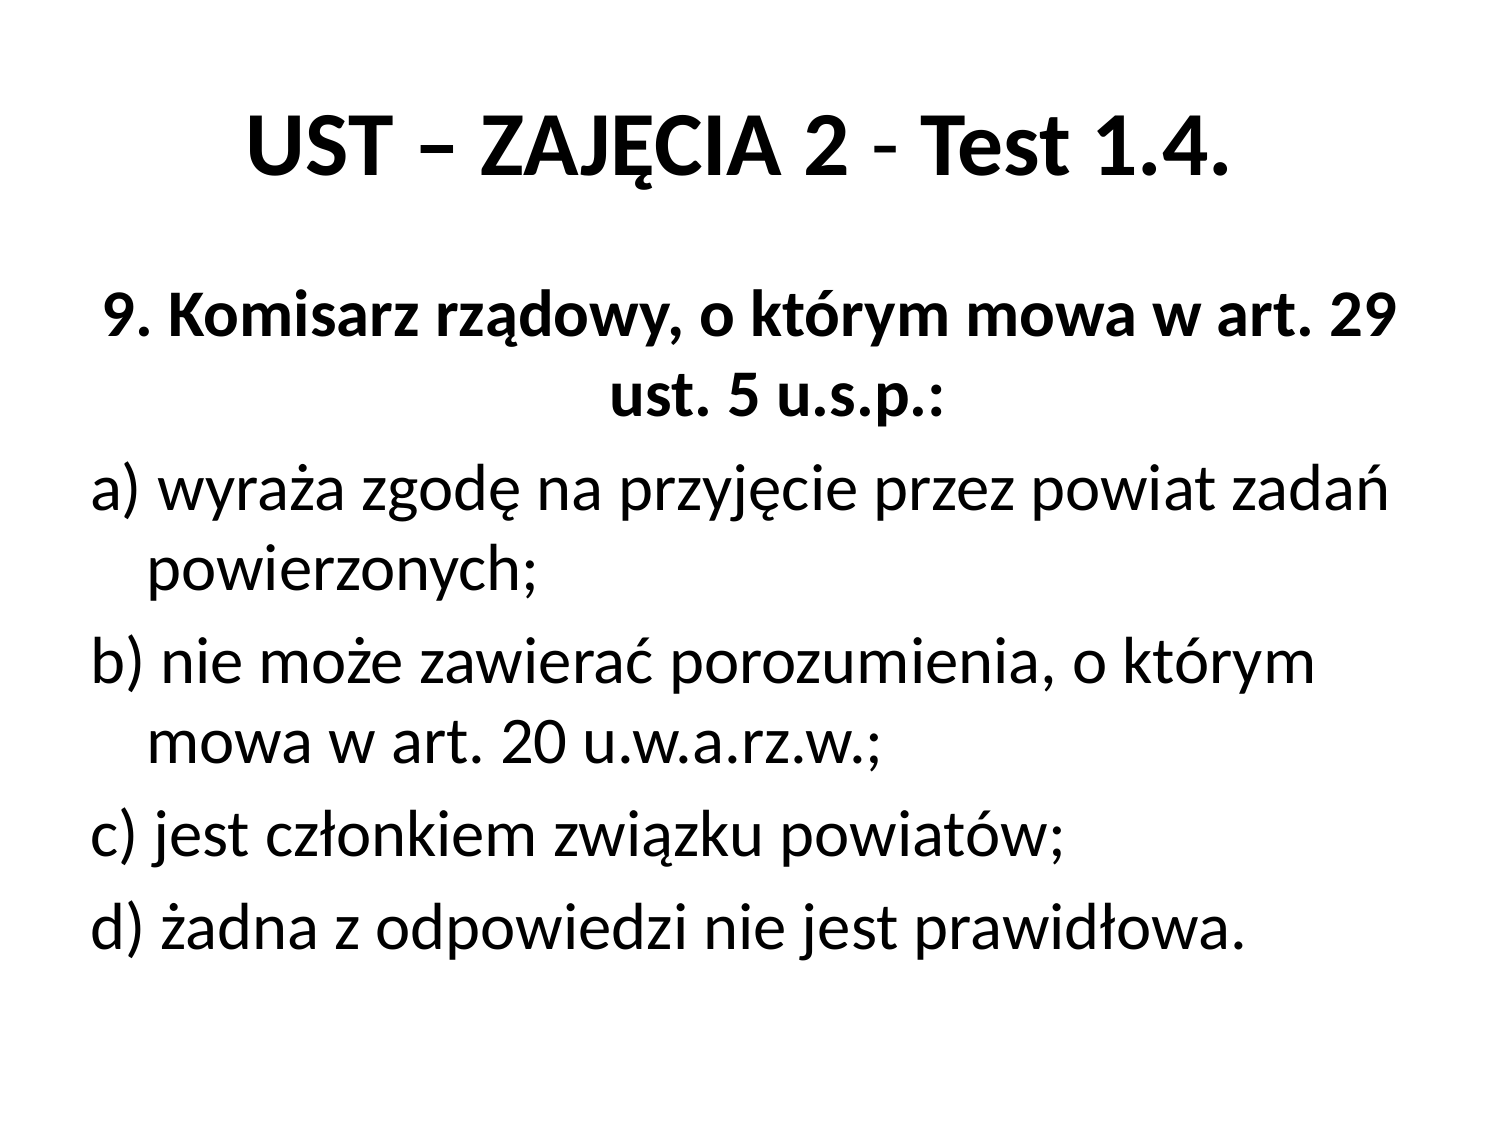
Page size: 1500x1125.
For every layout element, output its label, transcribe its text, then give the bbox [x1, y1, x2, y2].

title UST – ZAJĘCIA 2 - Test 1.4. [75, 45, 1425, 233]
list 9. Komisarz rządowy, o którym mowa w art. 29 ust. 5 u.s.p.: a) wyraża zgodę na przyjęcie przez powiat zadań powierzonych; b) nie może zawierać porozumienia, o którym mowa w art. 20 u.w.a.rz.w.; c) jest członkiem związku powiatów; d) żadna z odpowiedzi nie jest prawidłowa. [75, 262, 1425, 1005]
